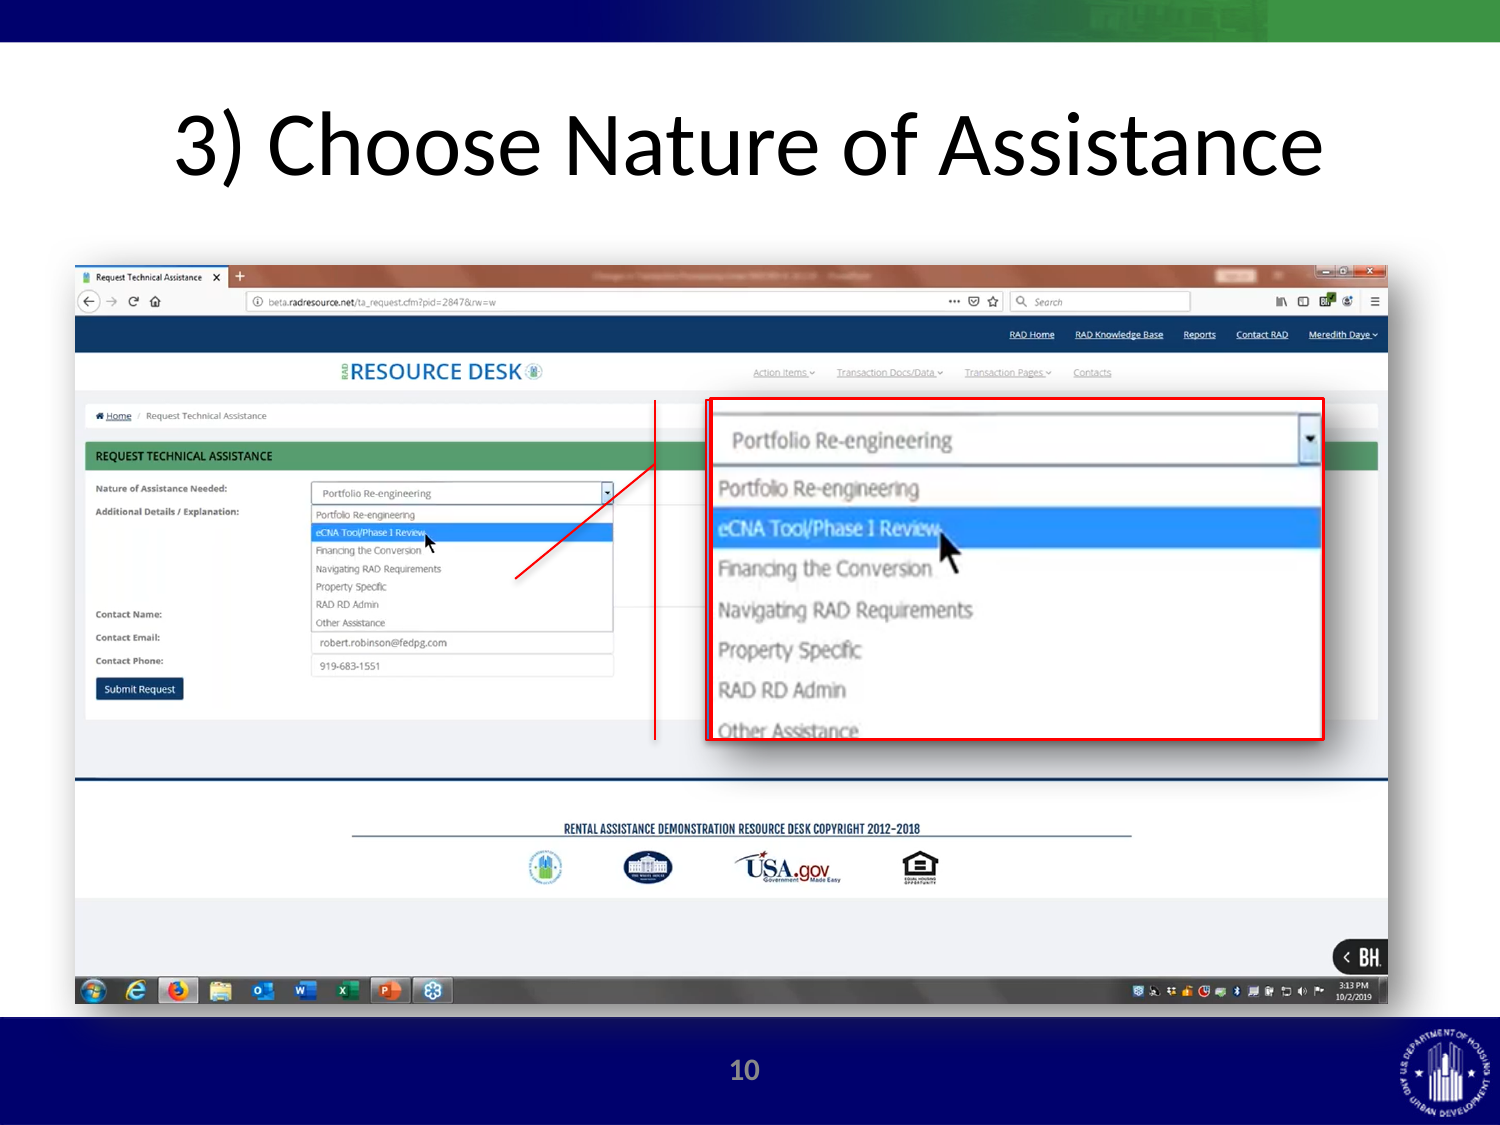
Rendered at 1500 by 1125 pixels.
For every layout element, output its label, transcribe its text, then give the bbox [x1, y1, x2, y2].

slide_number 9 [712, 1052, 775, 1098]
picture [0, 0, 1500, 1125]
title 3) Choose Nature of Assistance [75, 45, 1425, 233]
